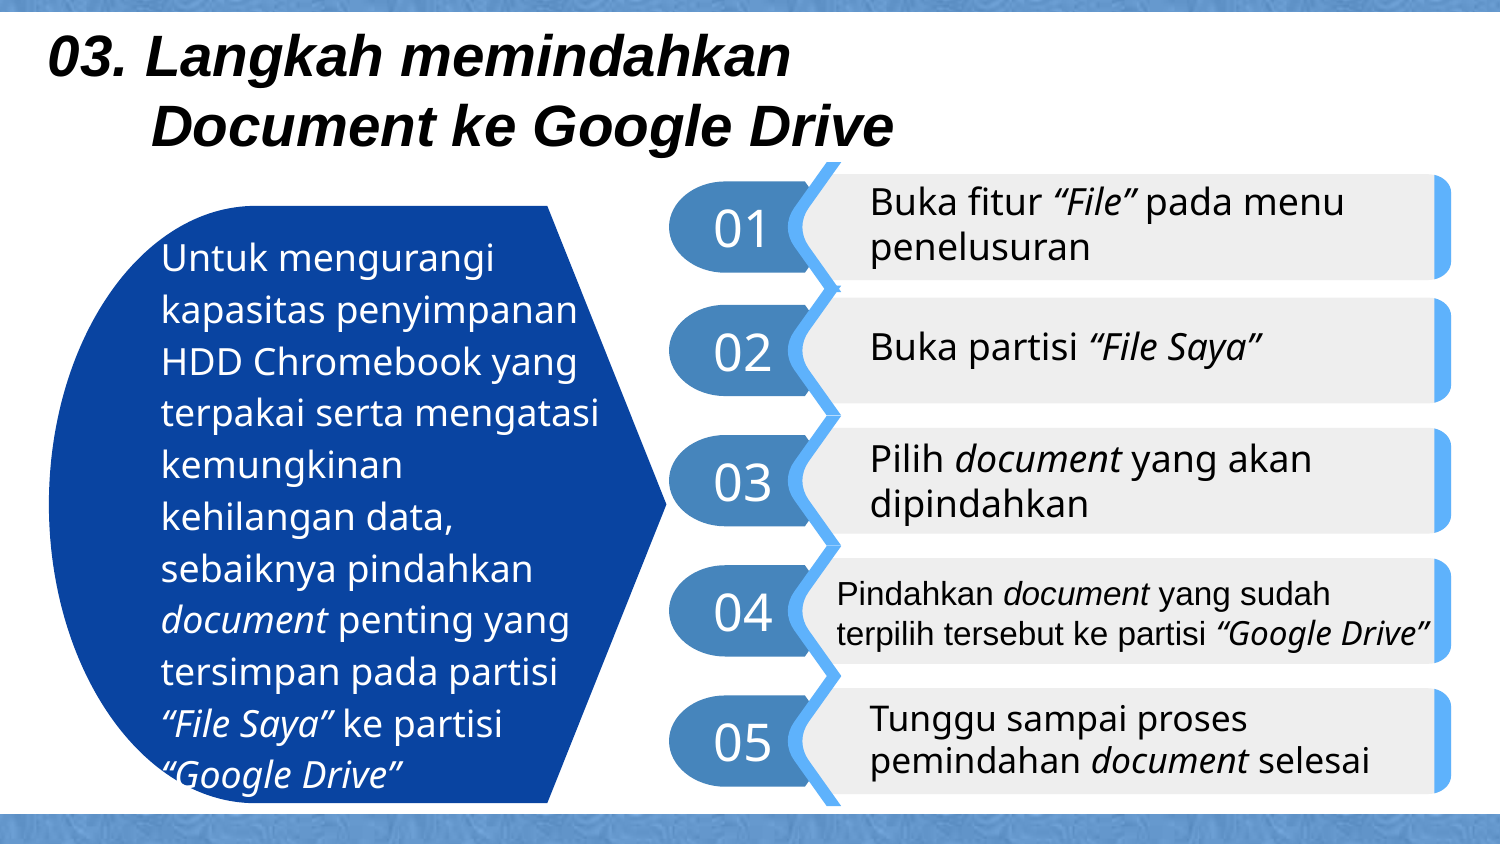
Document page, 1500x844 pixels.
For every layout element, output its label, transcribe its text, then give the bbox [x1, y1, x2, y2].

picture [0, 0, 1500, 12]
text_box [668, 161, 1452, 807]
picture [0, 814, 1500, 844]
text_box 03. Langkah memindahkan Document ke Google Drive [32, 2, 1463, 97]
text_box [48, 205, 667, 804]
